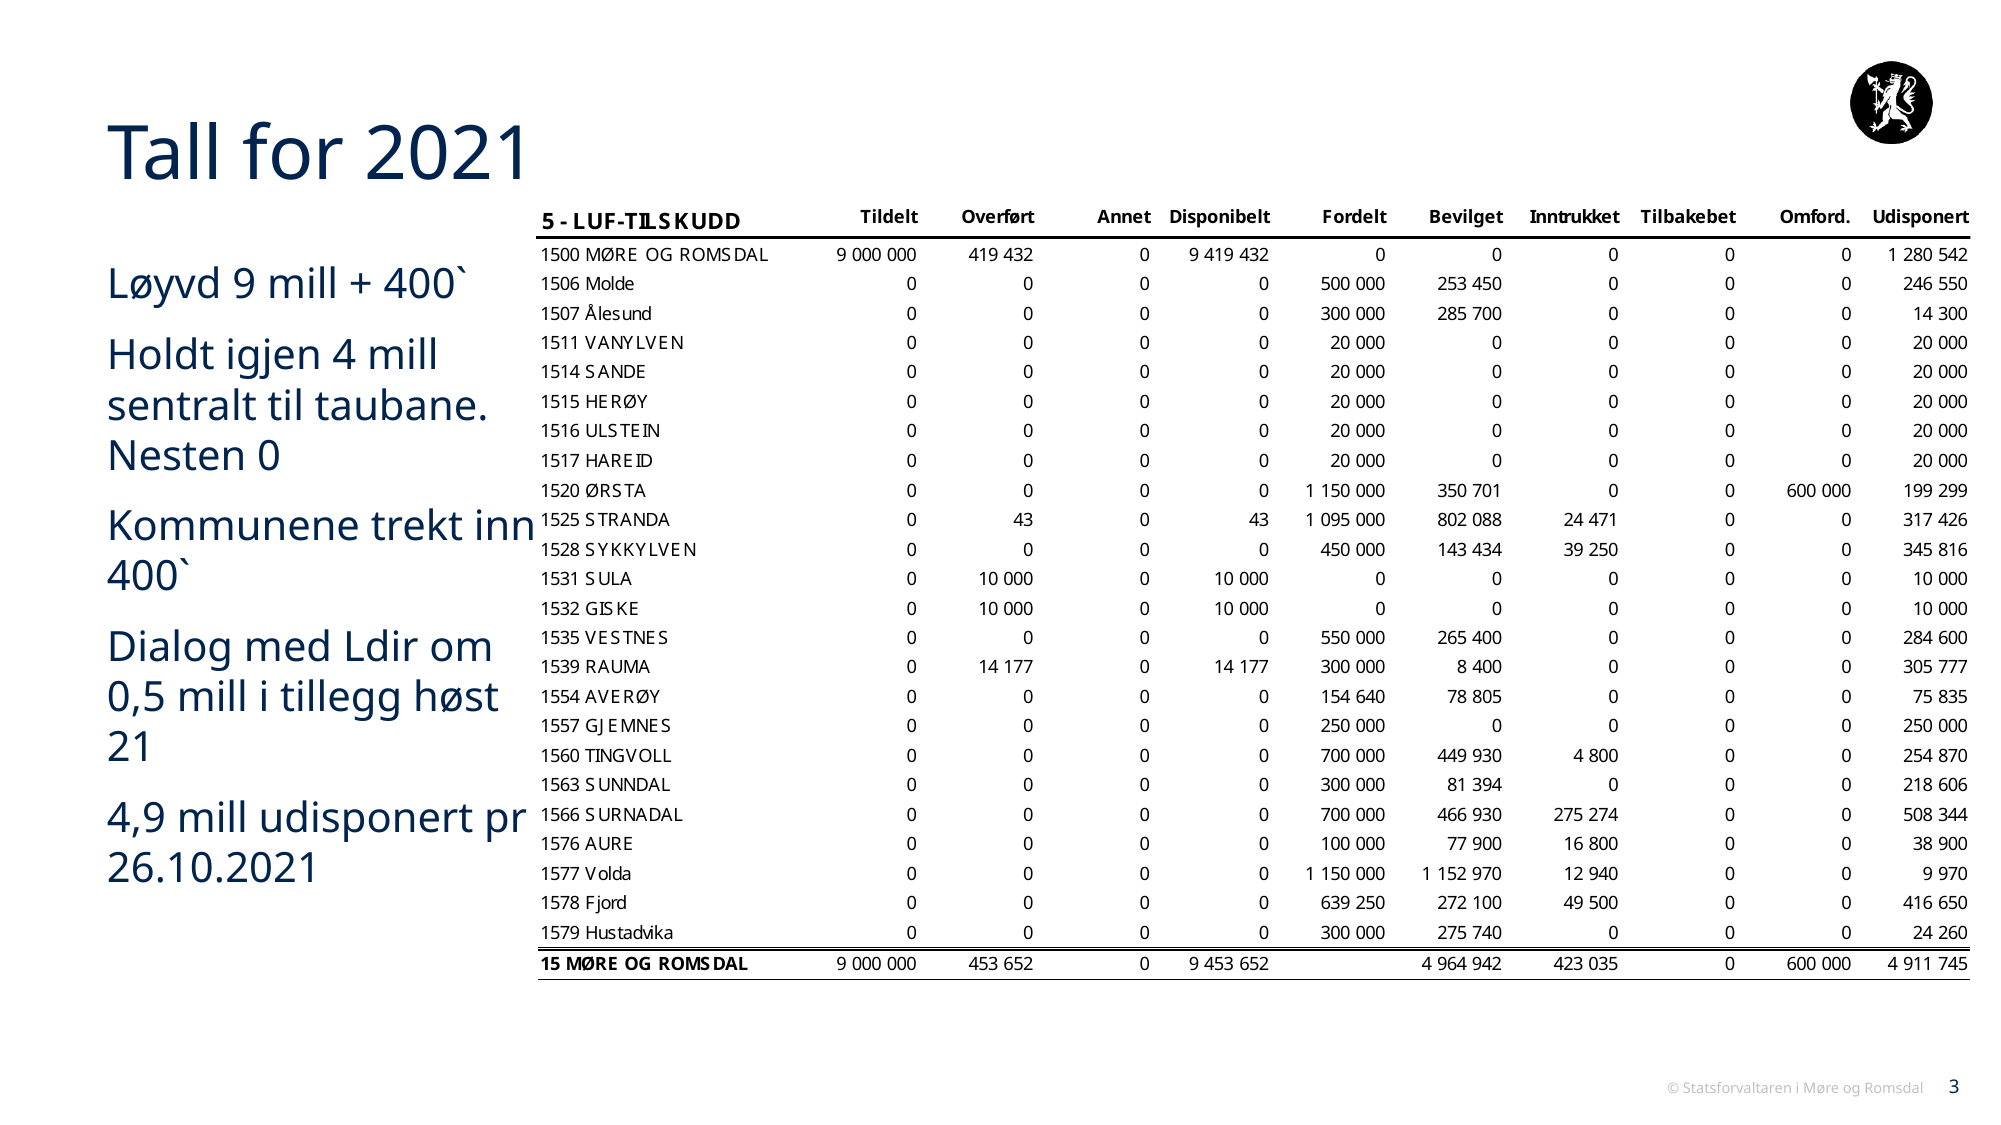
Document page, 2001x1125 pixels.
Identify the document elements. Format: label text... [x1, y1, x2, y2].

title Tall for 2021 [92, 25, 1840, 203]
list Løyvd 9 mill + 400` Holdt igjen 4 mill sentralt til taubane. Nesten 0 Kommunene trekt inn 400` Dialog med Ldir om 0,5 mill i tillegg høst 21 4,9 mill udisponert pr 26.10.2021 [92, 249, 530, 930]
picture [1850, 61, 1934, 144]
picture [535, 201, 1973, 982]
